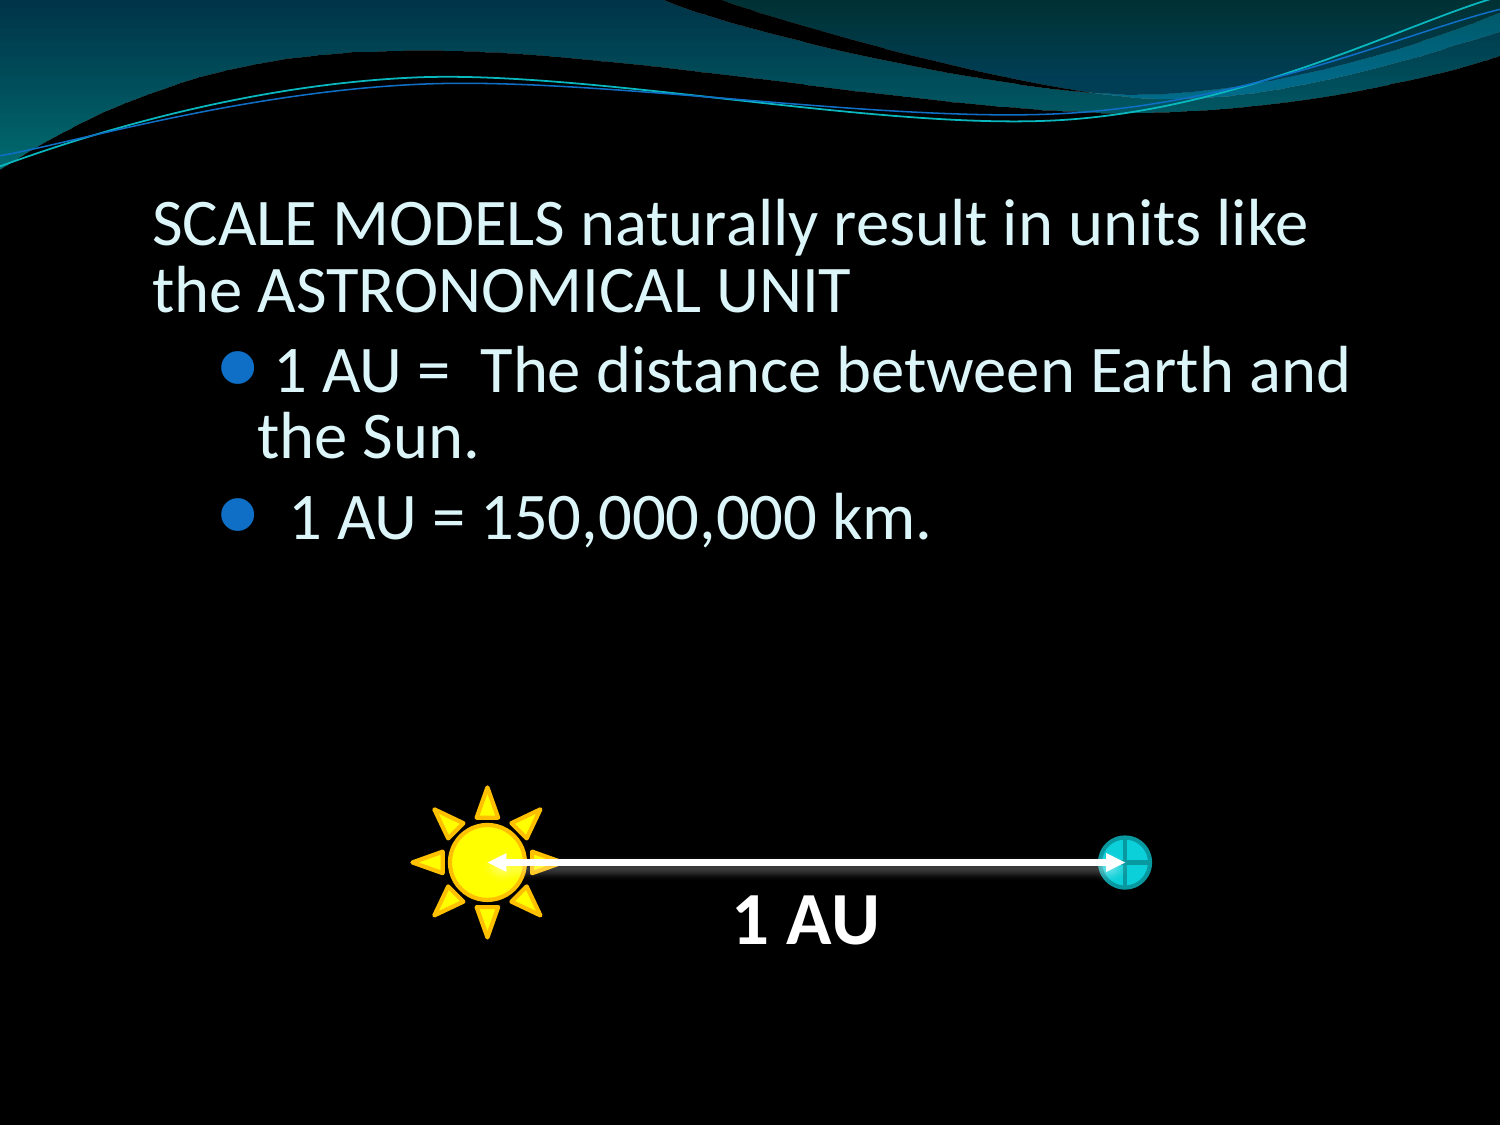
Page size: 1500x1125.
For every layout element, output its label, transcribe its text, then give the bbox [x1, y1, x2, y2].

text_box [509, 807, 543, 841]
text_box 1 AU [717, 871, 896, 1012]
text_box [432, 884, 466, 918]
text_box [432, 807, 466, 841]
text_box [474, 785, 501, 820]
text_box [474, 905, 501, 940]
text_box [447, 822, 527, 903]
text_box [530, 849, 560, 859]
text_box [1098, 835, 1153, 890]
list SCALE MODELS naturally result in units like the ASTRONOMICAL UNIT 1 AU = The distance between Earth and the Sun. 1 AU = 150,000,000 km. [137, 187, 1413, 688]
text_box [410, 849, 445, 876]
text_box [509, 884, 543, 918]
